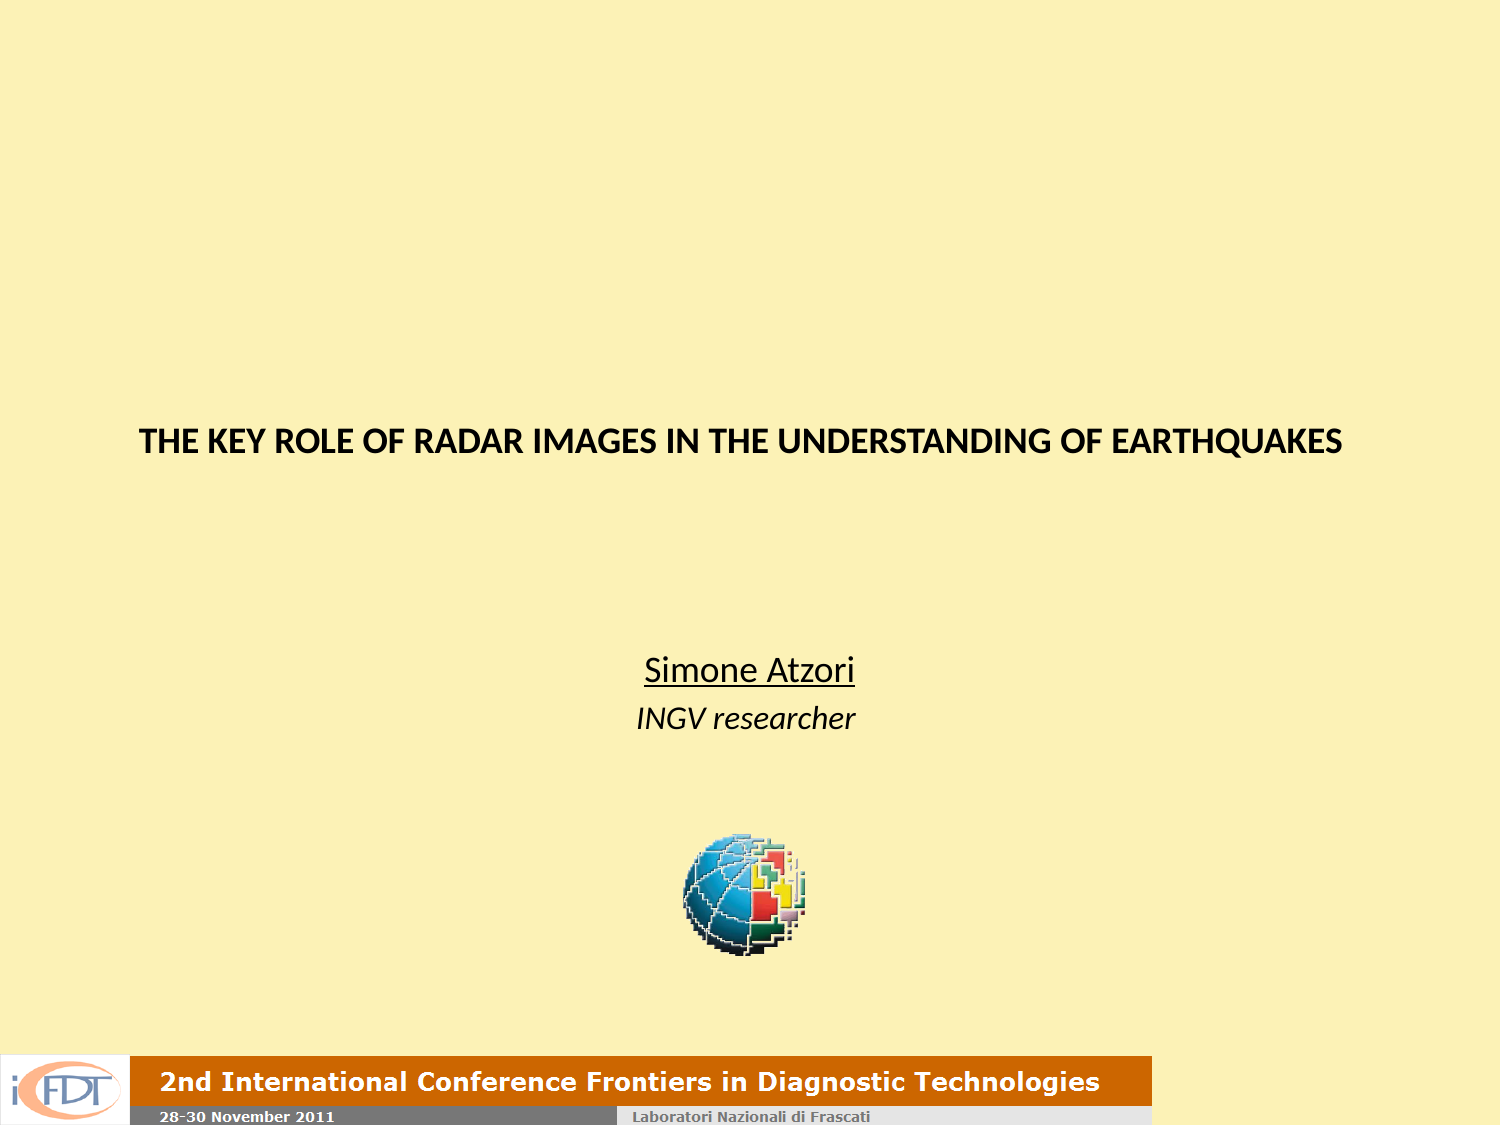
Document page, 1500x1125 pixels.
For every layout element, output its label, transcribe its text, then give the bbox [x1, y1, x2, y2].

picture [682, 833, 806, 956]
subtitle Simone Atzori INGV researcher [225, 637, 1275, 764]
text_box THE KEY ROLE OF RADAR IMAGES IN THE UNDERSTANDING OF EARTHQUAKES [123, 408, 1365, 469]
picture [0, 1054, 1152, 1125]
